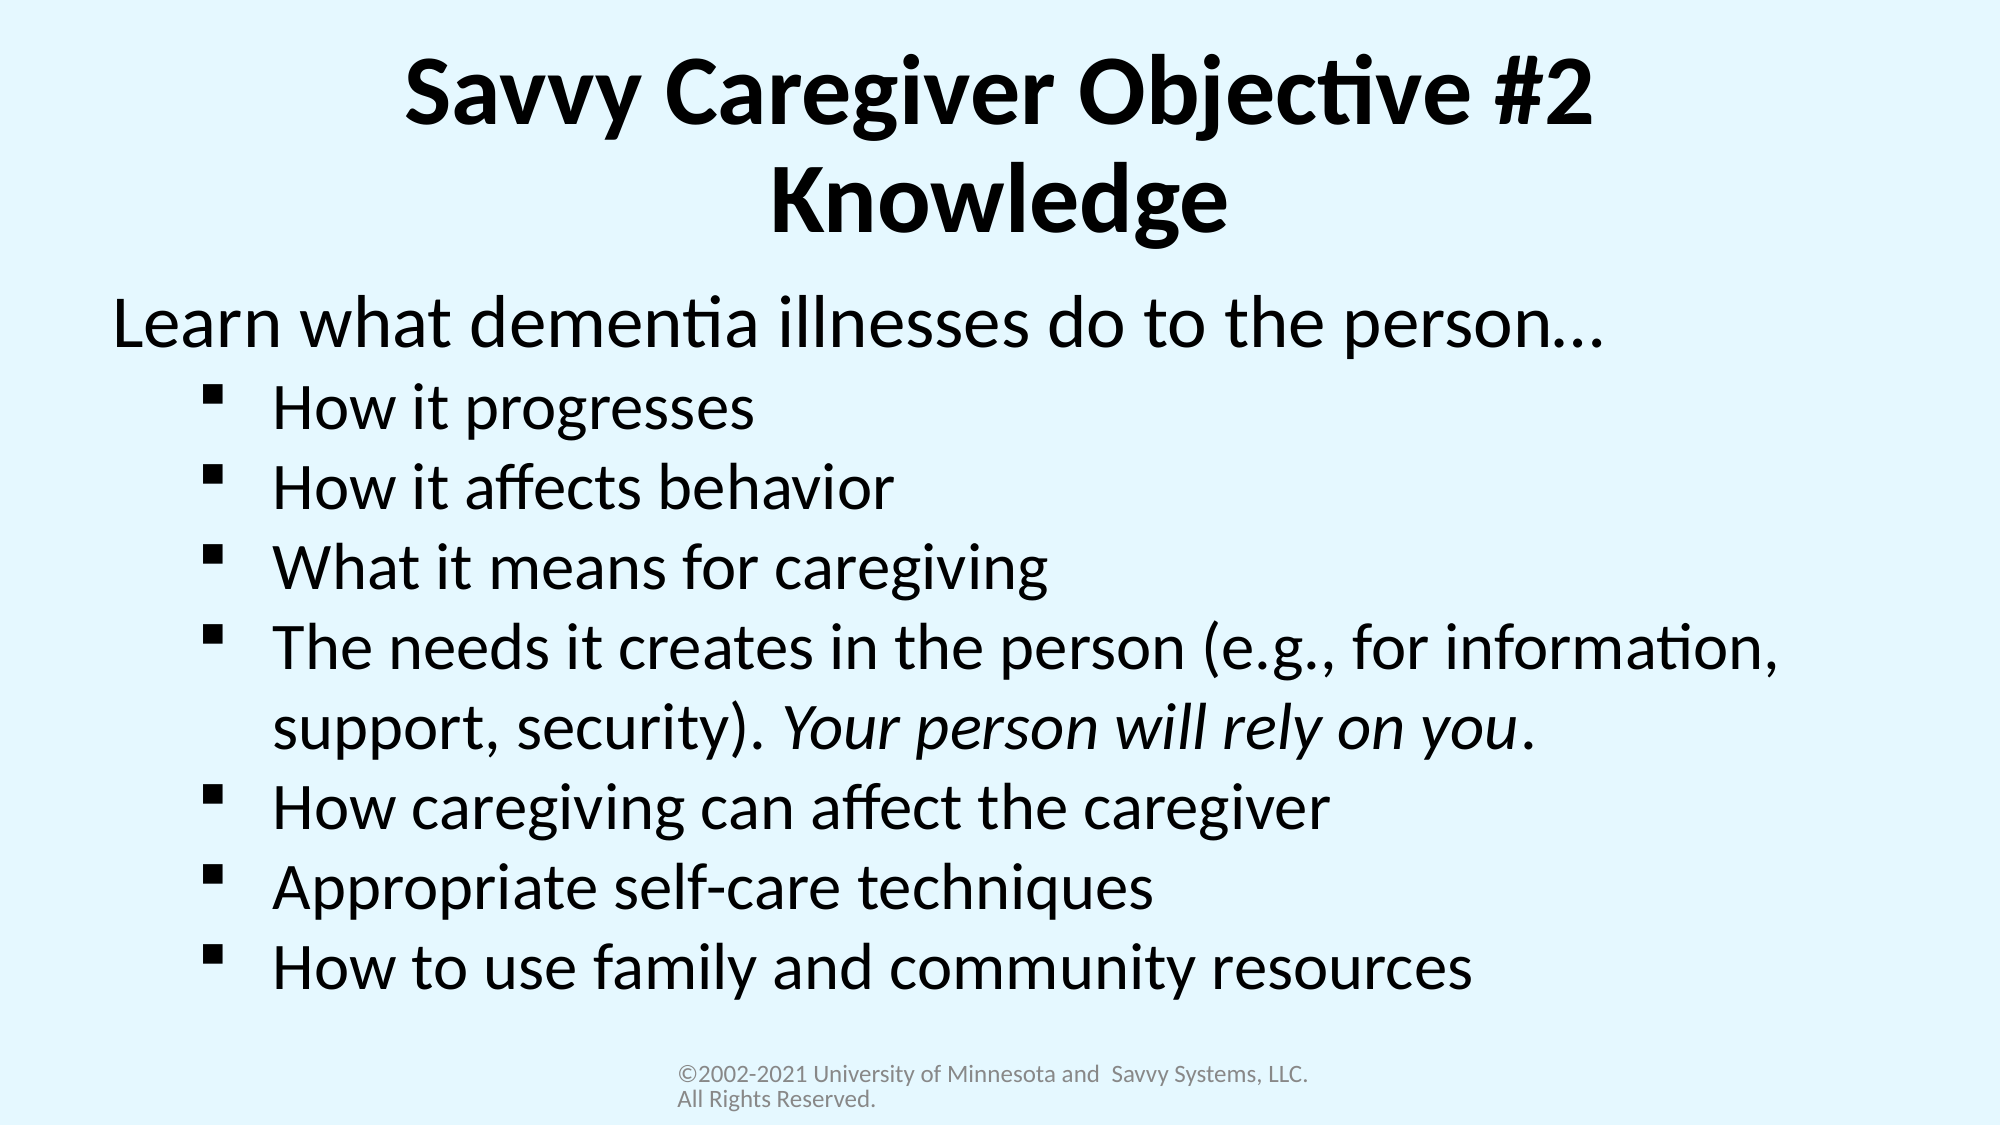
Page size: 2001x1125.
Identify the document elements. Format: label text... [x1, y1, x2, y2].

text_box Savvy Caregiver Objective #2 Knowledge [13, 37, 1987, 255]
text_box Learn what dementia illnesses do to the person… How it progresses How it affects behavior What it means for caregiving The needs it creates in the person (e.g., for information, support, security). Your person will rely on you. How caregiving can affect the caregiver Appropriate self-care techniques How to use family and community resources [97, 265, 1893, 1125]
footer ©2002-2021 University of Minnesota and Savvy Systems, LLC. All Rights Reserved. [662, 1042, 1338, 1103]
